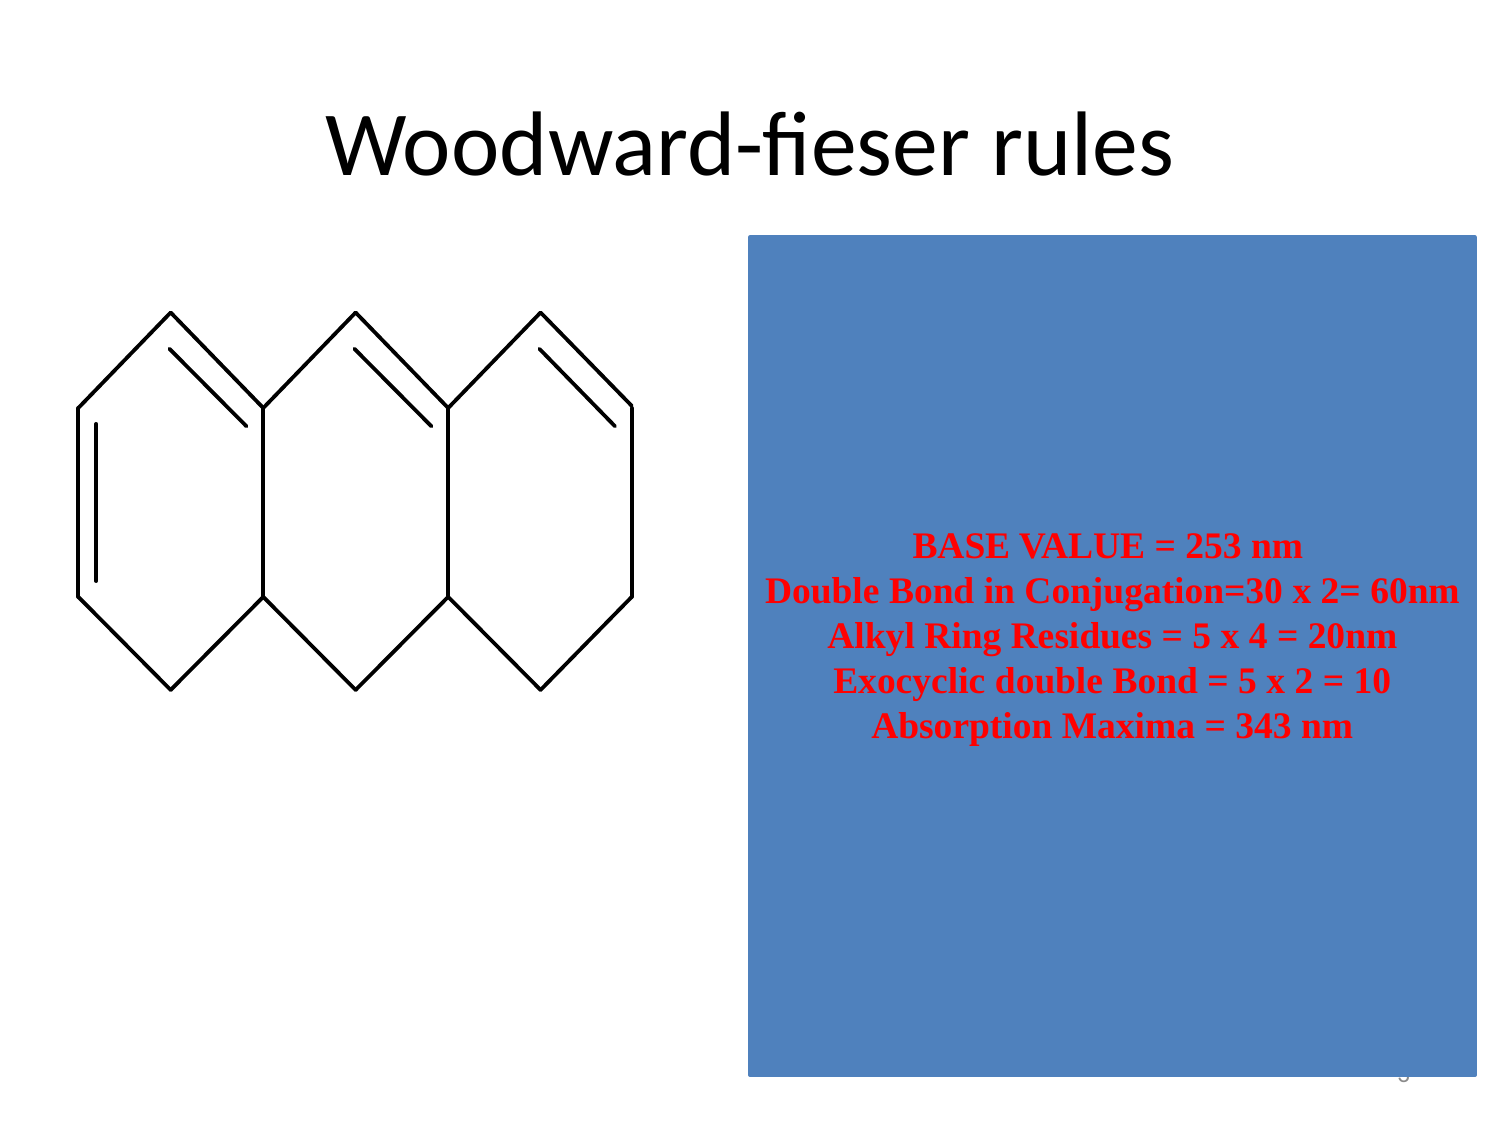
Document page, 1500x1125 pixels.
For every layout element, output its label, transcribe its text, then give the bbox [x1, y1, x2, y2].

title Woodward-fieser rules [75, 45, 1425, 233]
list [49, 262, 663, 701]
text_box BASE VALUE = 253 nm Double Bond in Conjugation=30 x 2= 60nm Alkyl Ring Residues = 5 x 4 = 20nm Exocyclic double Bond = 5 x 2 = 10 Absorption Maxima = 343 nm [748, 235, 1477, 1077]
slide_number 3 [1074, 1077, 1425, 1103]
